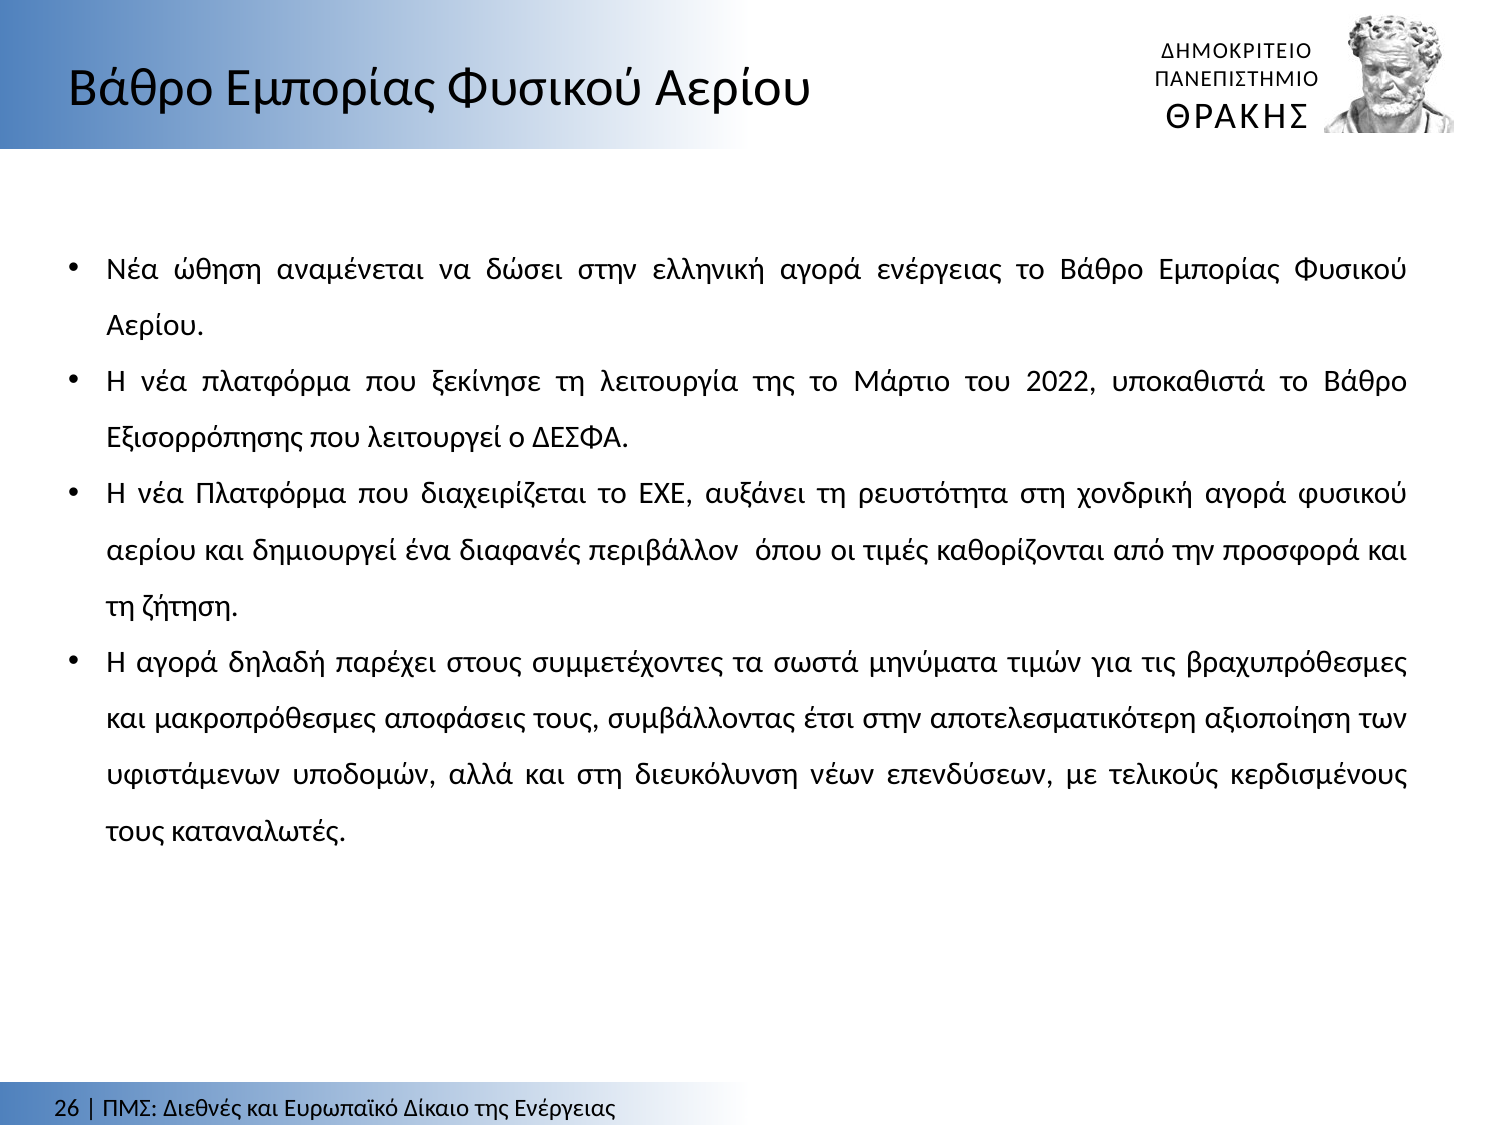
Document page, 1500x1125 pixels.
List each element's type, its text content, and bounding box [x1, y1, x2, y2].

text_box Νέα ώθηση αναμένεται να δώσει στην ελληνική αγορά ενέργειας το Βάθρο Εμπορίας Φυσικού Αερίου. Η νέα πλατφόρμα που ξεκίνησε τη λειτουργία της το Μάρτιο του 2022, υποκαθιστά το Βάθρο Εξισορρόπησης που λειτουργεί ο ΔΕΣΦΑ. Η νέα Πλατφόρμα που διαχειρίζεται το ΕΧΕ, αυξάνει τη ρευστότητα στη χονδρική αγορά φυσικού αερίου και δημιουργεί ένα διαφανές περιβάλλον όπου οι τιμές καθορίζονται από την προσφορά και τη ζήτηση. Η αγορά δηλαδή παρέχει στους συμμετέχοντες τα σωστά μηνύματα τιμών για τις βραχυπρόθεσμες και μακροπρόθεσμες αποφάσεις τους, συμβάλλοντας έτσι στην αποτελεσματικότερη αξιοποίηση των υφιστάμενων υποδομών, αλλά και στη διευκόλυνση νέων επενδύσεων, με τελικούς κερδισμένους τους καταναλωτές. [53, 184, 1424, 1071]
picture [1324, 6, 1454, 133]
text_box Βάθρο Εμπορίας Φυσικού Αερίου [54, 42, 1166, 126]
